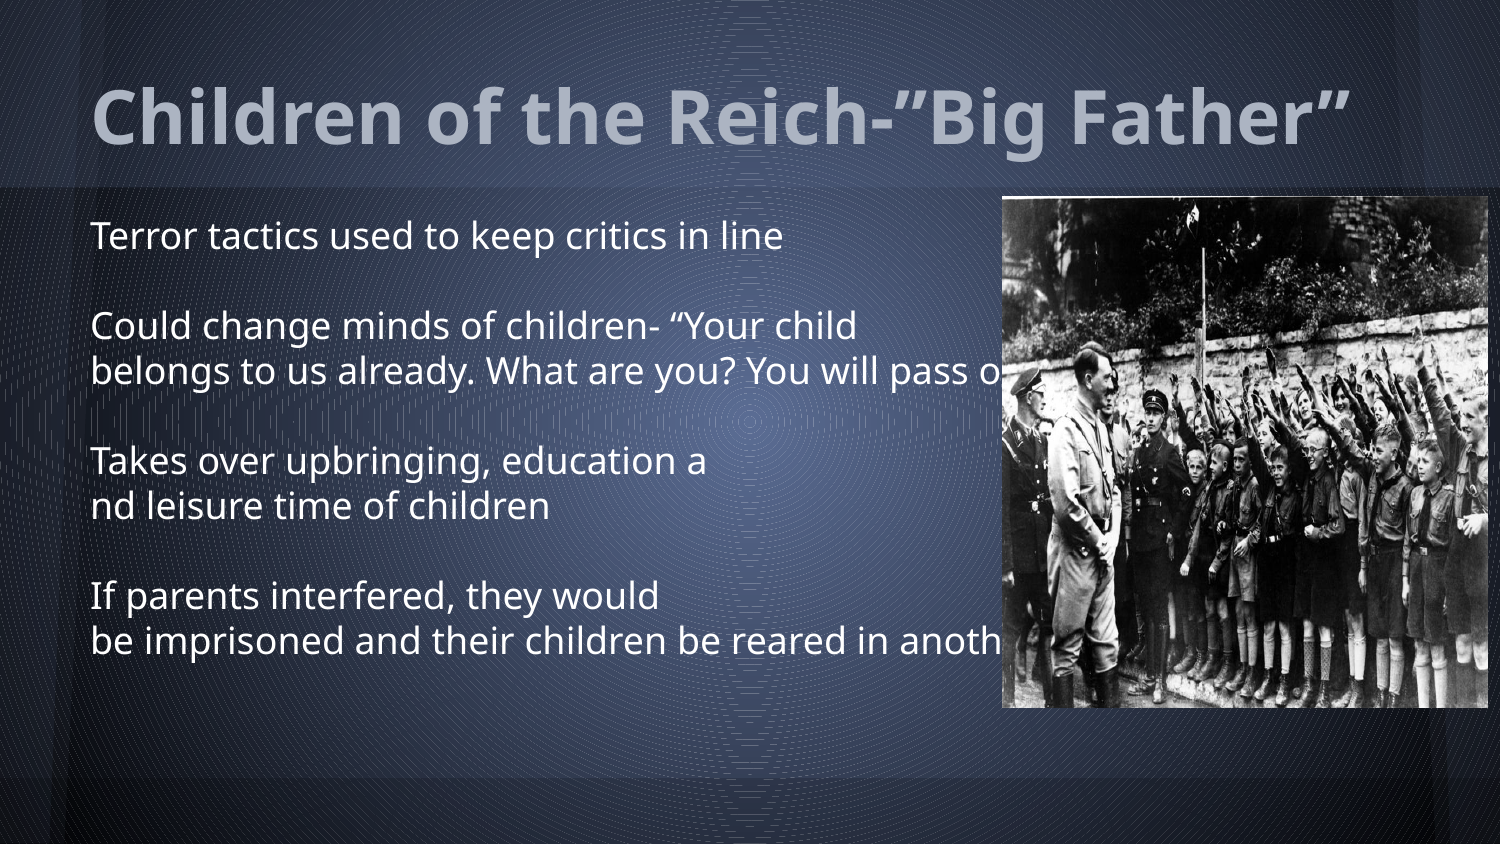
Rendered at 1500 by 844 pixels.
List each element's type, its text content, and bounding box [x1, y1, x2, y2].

picture [1002, 196, 1489, 709]
title Children of the Reich-”Big Father” [75, 33, 1425, 175]
list Terror tactics used to keep critics in line Could change minds of children- “Your child belongs to us already. What are you? You will pass on! Takes over upbringing, education a nd leisure time of children If parents interfered, they would be imprisoned and their children be reared in another German home. [75, 196, 1425, 808]
